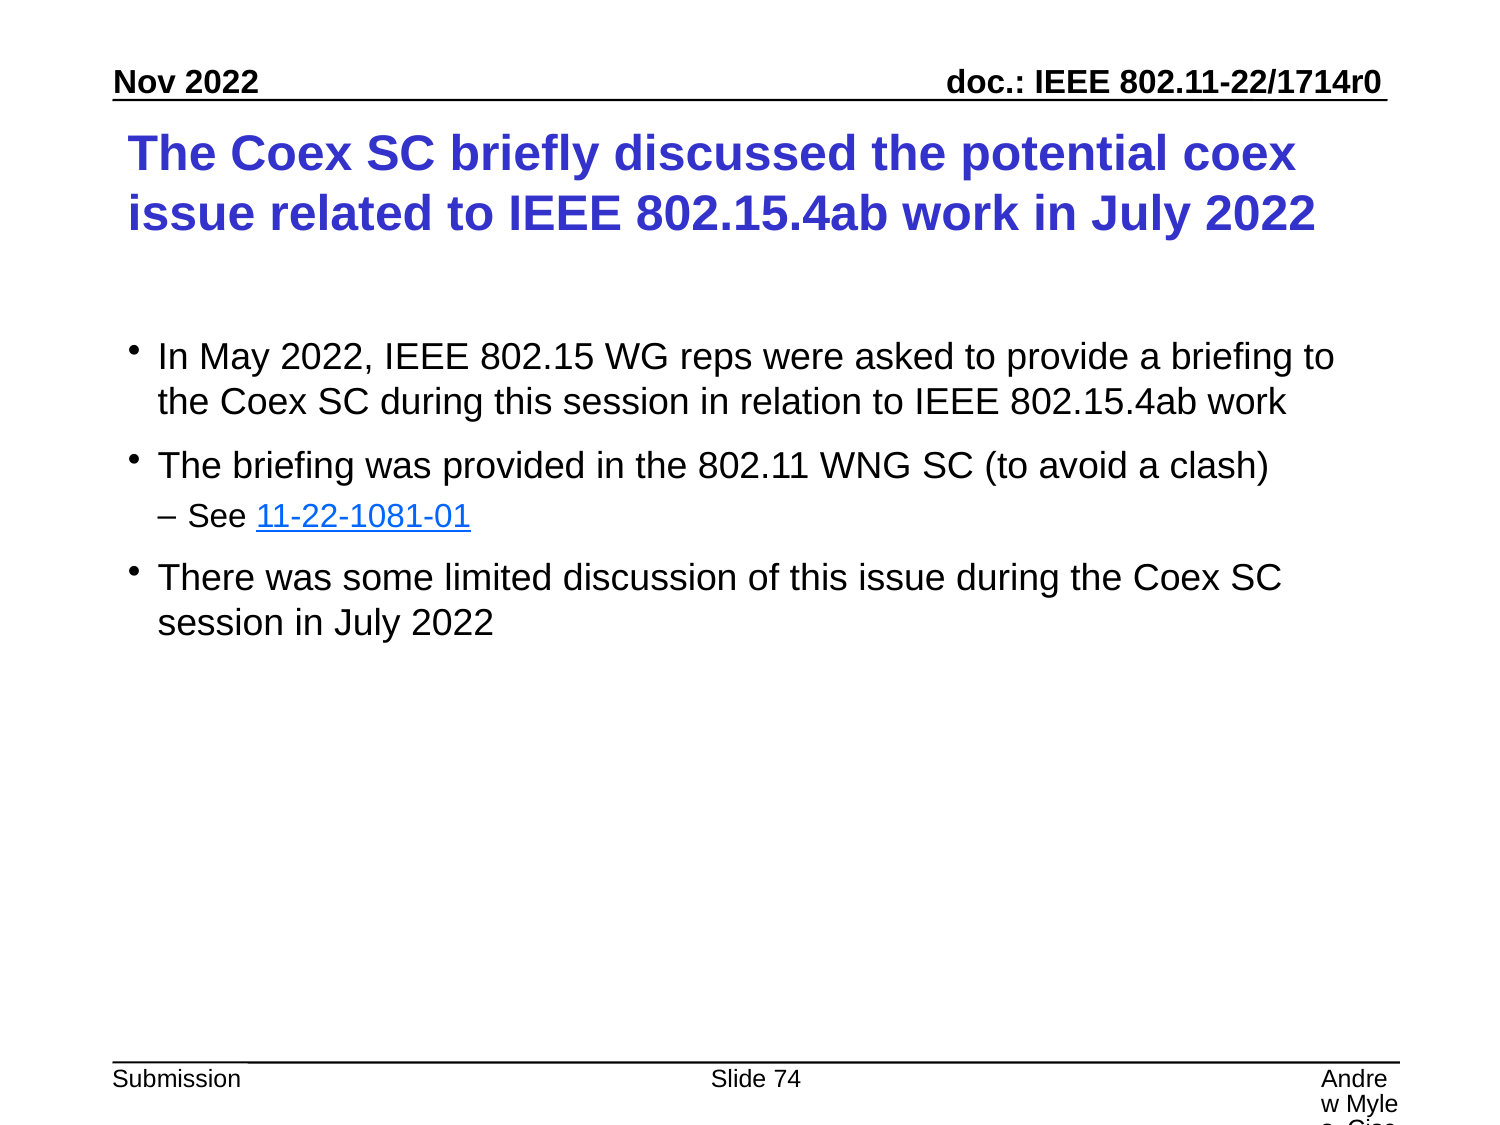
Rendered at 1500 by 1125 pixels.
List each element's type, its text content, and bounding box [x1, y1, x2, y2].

title The Coex SC briefly discussed the potential coex issue related to IEEE 802.15.4ab work in July 2022 [112, 112, 1388, 288]
slide_number Slide 74 [709, 1061, 803, 1093]
footer Andrew Myles, Cisco [1320, 1061, 1402, 1093]
list In May 2022, IEEE 802.15 WG reps were asked to provide a briefing to the Coex SC during this session in relation to IEEE 802.15.4ab work The briefing was provided in the 802.11 WNG SC (to avoid a clash) See 11-22-1081-01 There was some limited discussion of this issue during the Coex SC session in July 2022 [112, 324, 1388, 1000]
